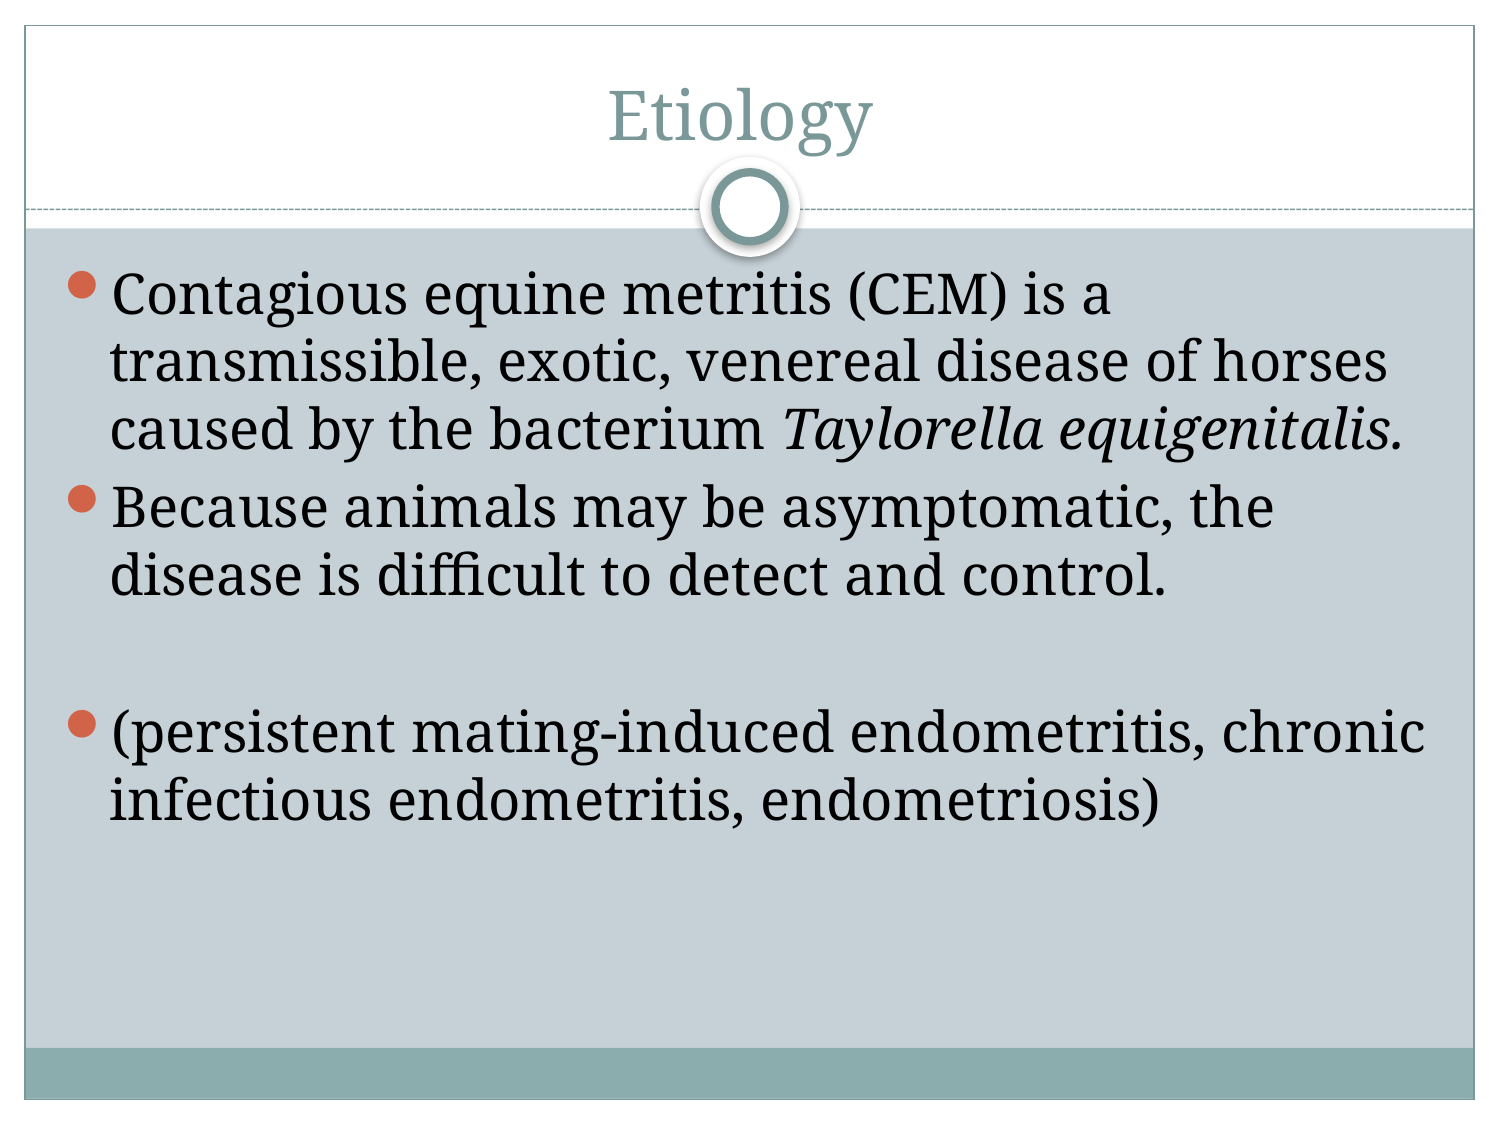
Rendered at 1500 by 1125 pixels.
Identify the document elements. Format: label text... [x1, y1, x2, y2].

title Etiology [49, 37, 1450, 162]
list Contagious equine metritis (CEM) is a transmissible, exotic, venereal disease of horses caused by the bacterium Taylorella equigenitalis. Because animals may be asymptomatic, the disease is difficult to detect and control. (persistent mating-induced endometritis, chronic infectious endometritis, endometriosis) [49, 250, 1445, 1001]
